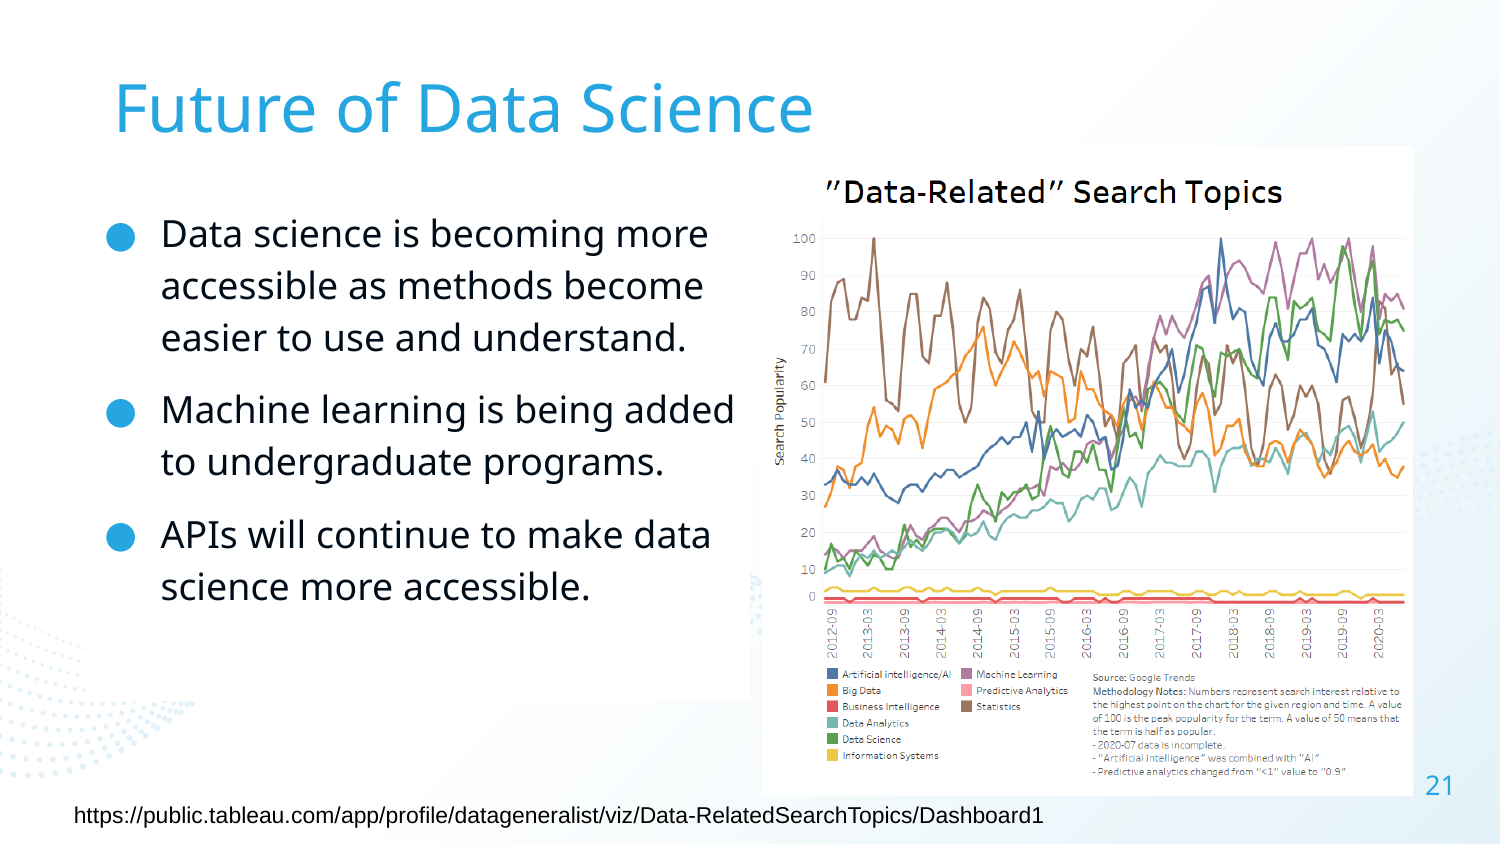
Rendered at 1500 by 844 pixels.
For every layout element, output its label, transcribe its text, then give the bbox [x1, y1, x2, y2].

text_box https://public.tableau.com/app/profile/datageneralist/viz/Data-RelatedSearchTopics/Dashboard1 [58, 785, 1096, 844]
list Data science is becoming more accessible as methods become easier to use and understand. Machine learning is being added to undergraduate programs. APIs will continue to make data science more accessible. [85, 203, 750, 702]
slide_number ‹#› [1366, 754, 1457, 819]
picture [762, 145, 1413, 797]
title Future of Data Science [113, 82, 1273, 148]
